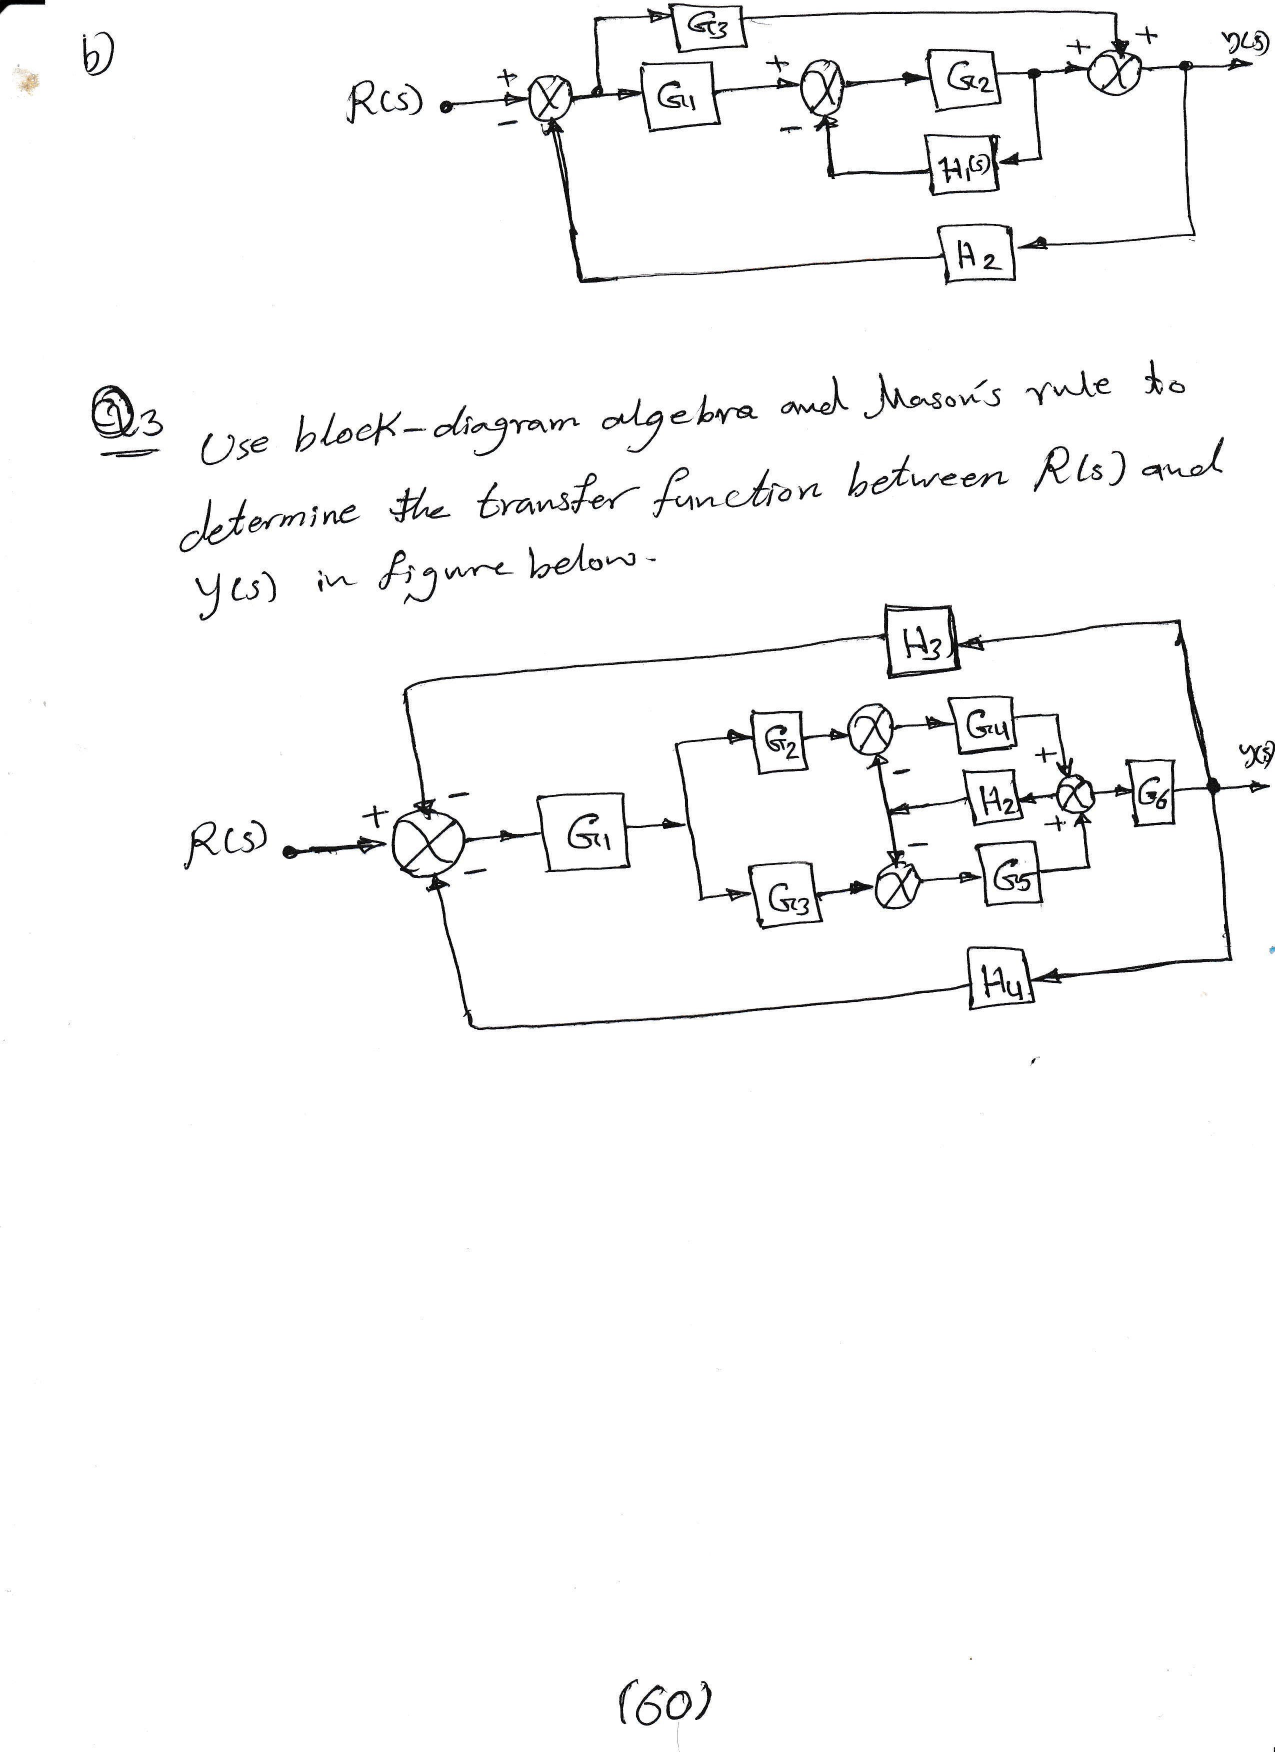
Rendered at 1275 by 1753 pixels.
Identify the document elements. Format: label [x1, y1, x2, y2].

text_box [0, 0, 1275, 1752]
